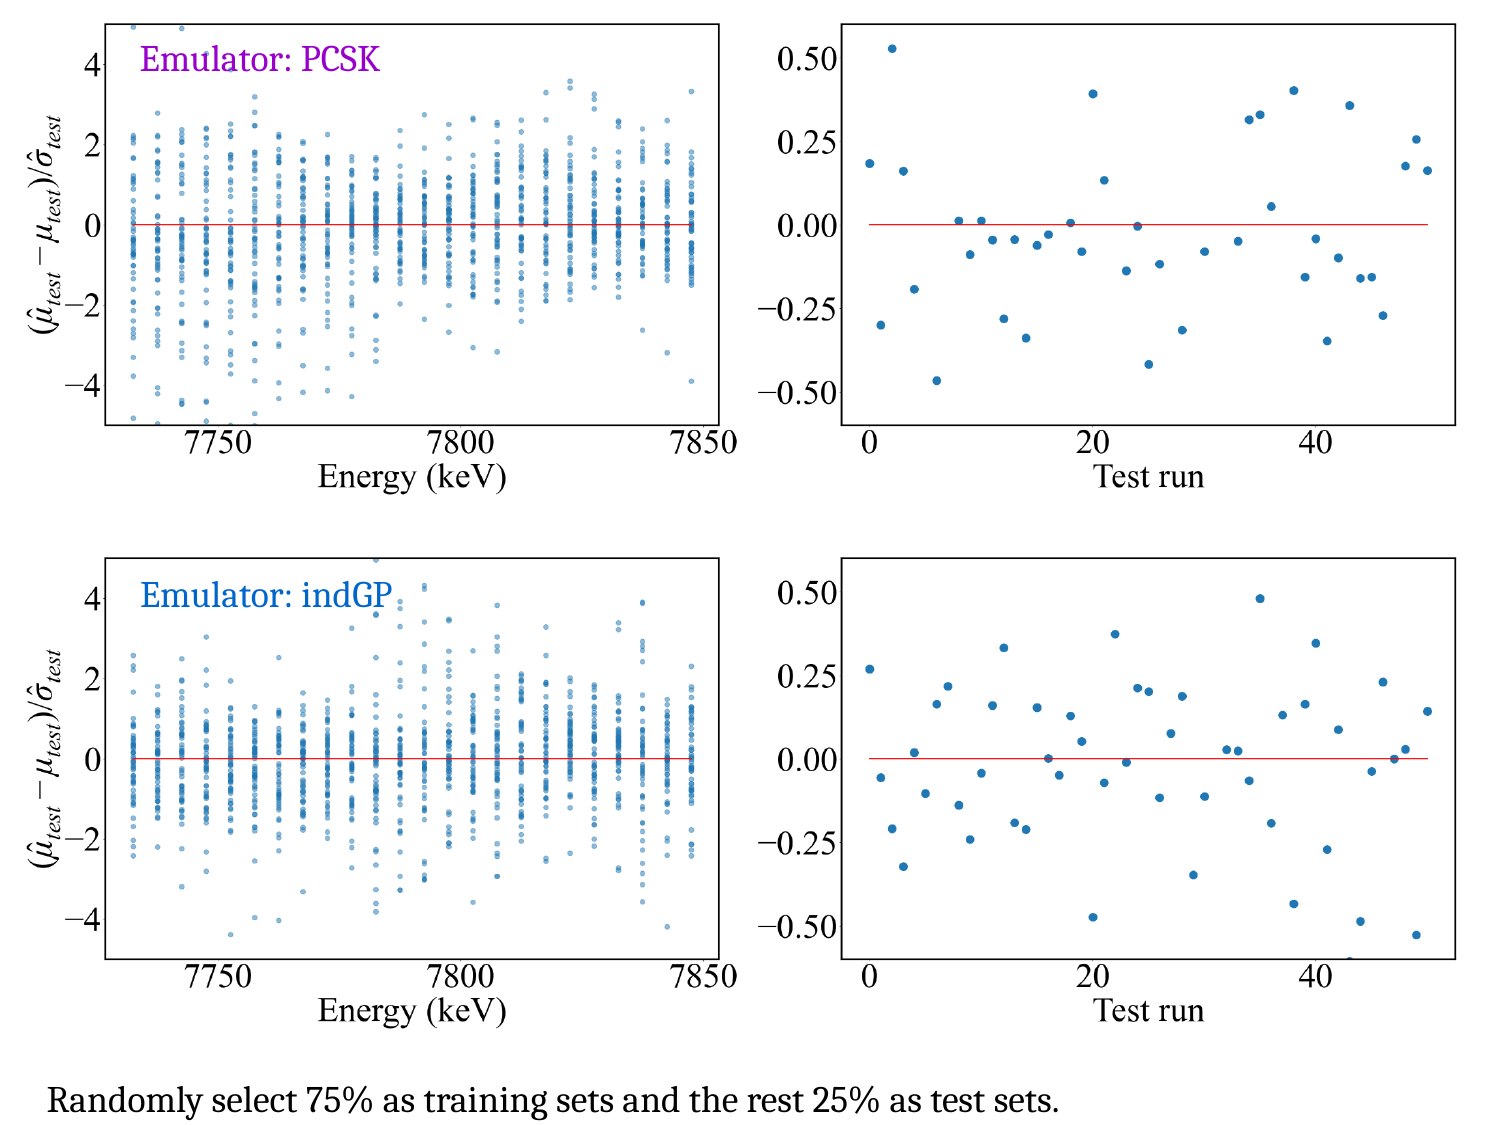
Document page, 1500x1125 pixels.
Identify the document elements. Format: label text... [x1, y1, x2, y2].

picture [0, 533, 1500, 1034]
text_box Randomly select 75% as training sets and the rest 25% as test sets. [31, 1067, 1077, 1125]
picture [0, 0, 1500, 500]
